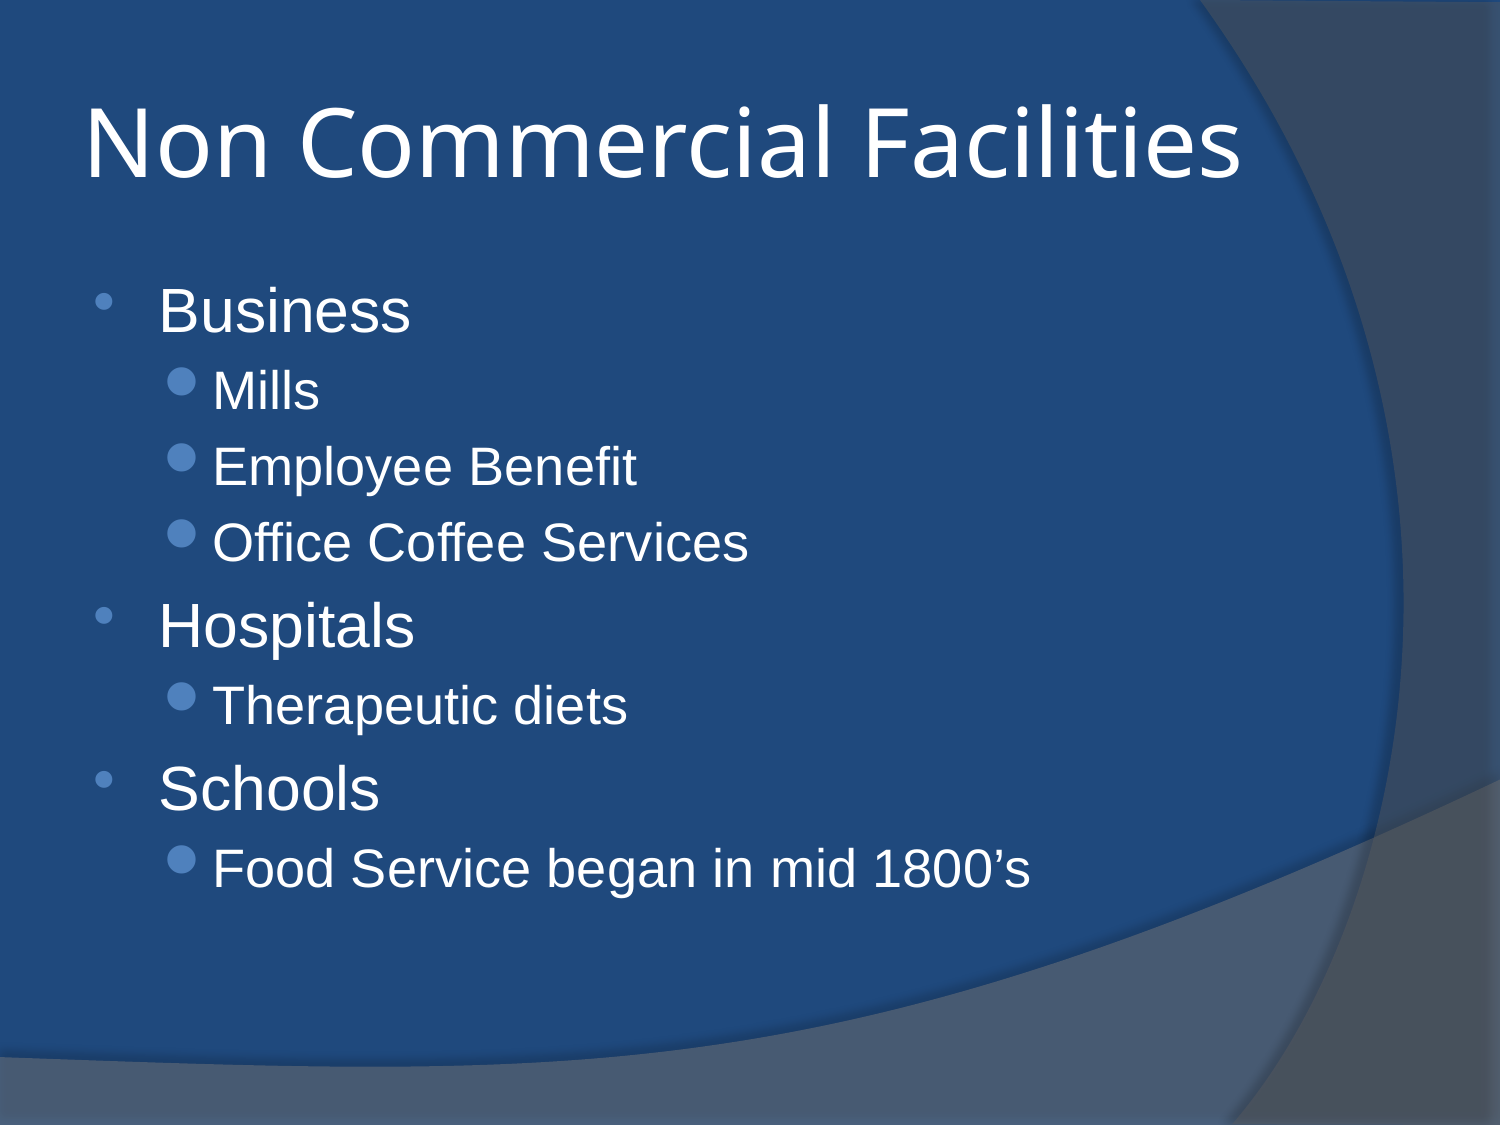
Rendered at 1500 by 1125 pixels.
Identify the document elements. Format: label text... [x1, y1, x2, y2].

list Business Mills Employee Benefit Office Coffee Services Hospitals Therapeutic diets Schools Food Service began in mid 1800’s [75, 262, 1300, 1005]
title Non Commercial Facilities [75, 45, 1300, 233]
